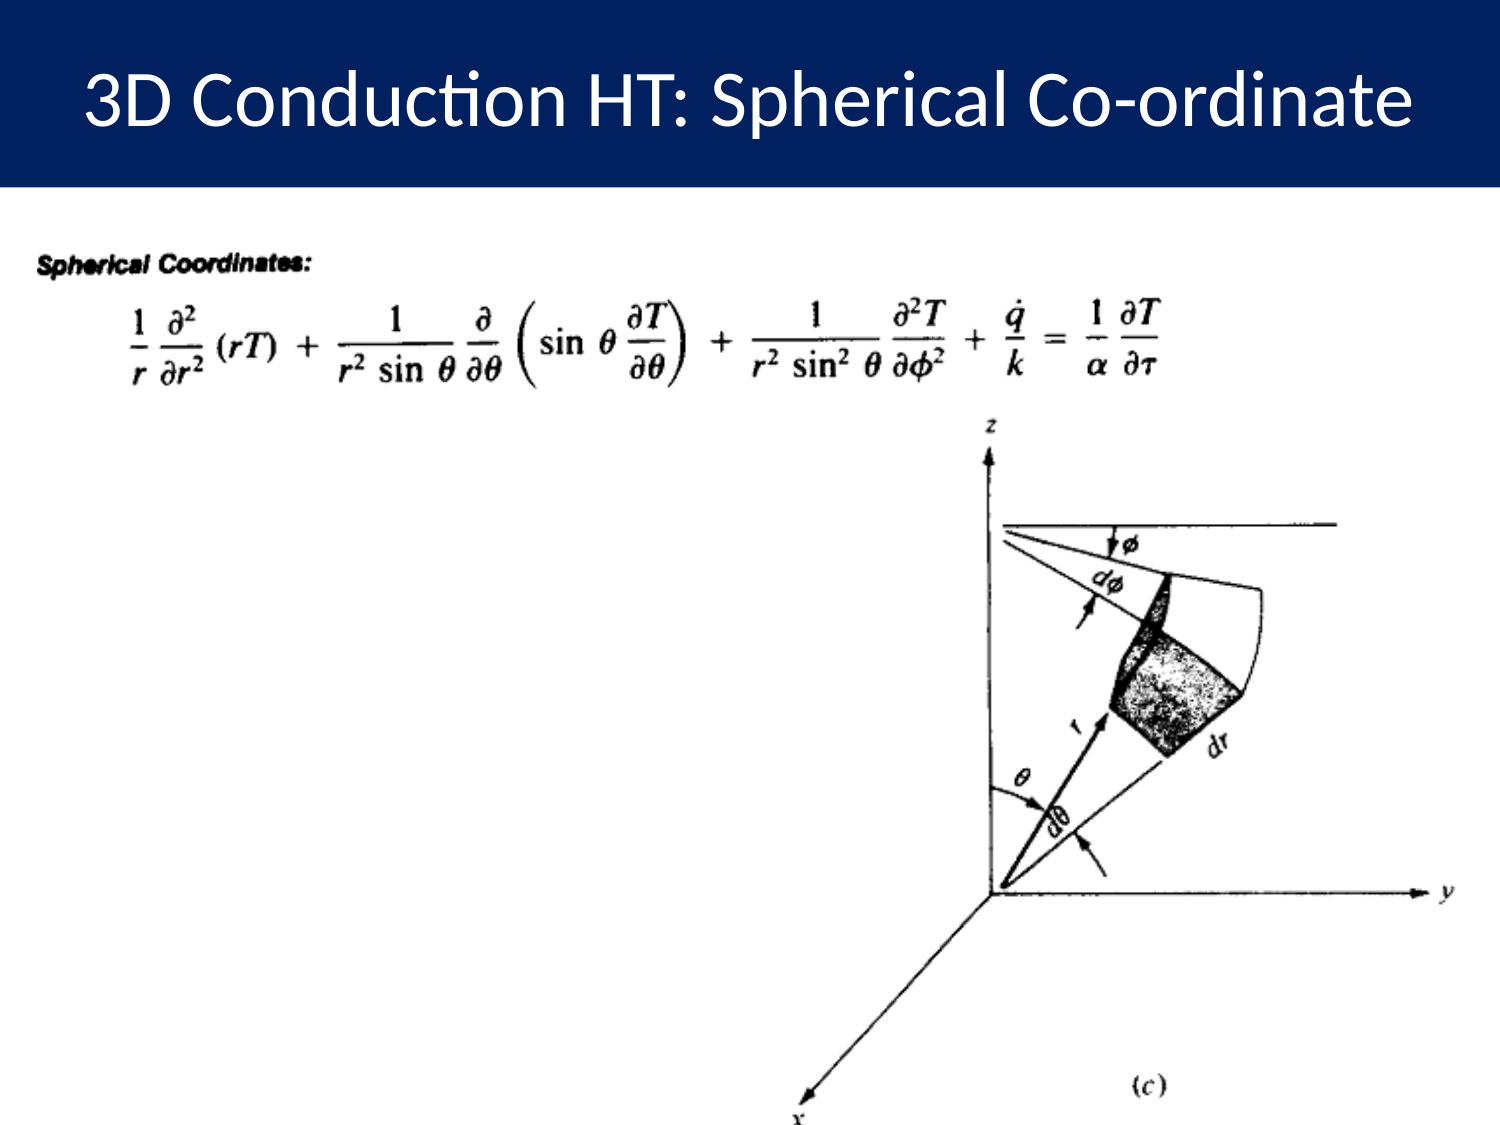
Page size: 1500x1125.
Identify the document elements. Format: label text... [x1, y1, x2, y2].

picture [37, 237, 1476, 1125]
title 3D Conduction HT: Spherical Co-ordinate [0, 0, 1500, 188]
